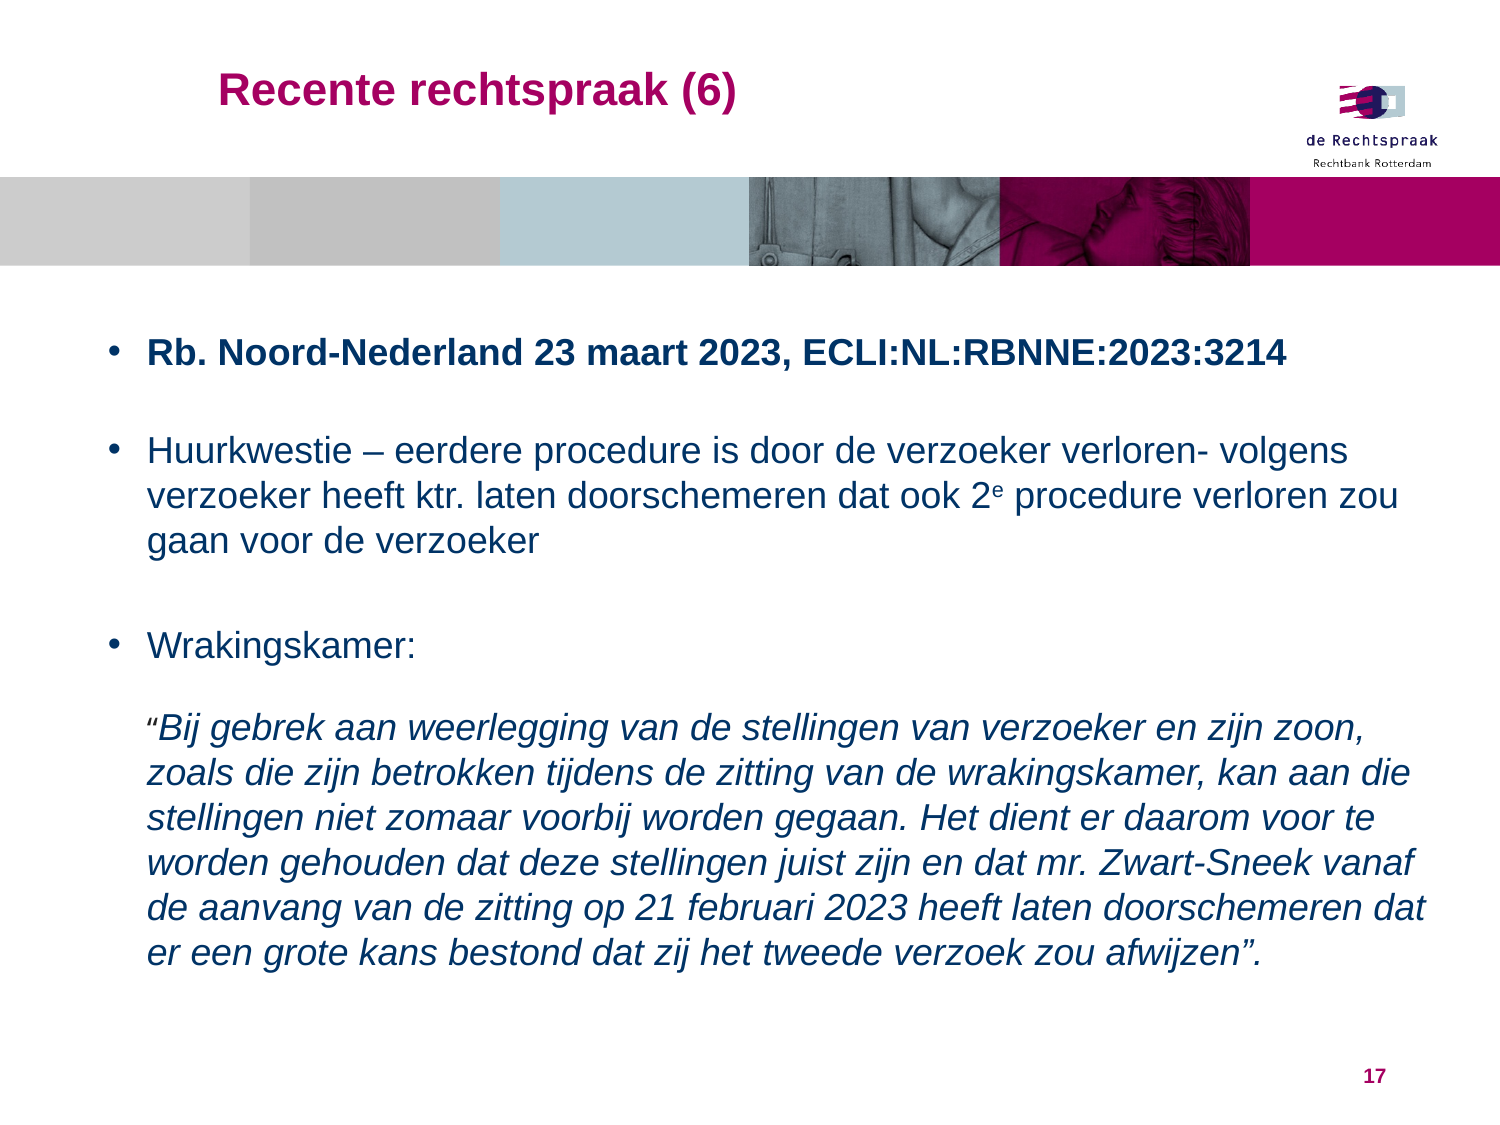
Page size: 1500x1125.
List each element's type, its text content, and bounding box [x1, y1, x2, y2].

title Recente rechtspraak (6) [217, 60, 1151, 175]
picture [1290, 69, 1454, 167]
picture [749, 177, 1250, 266]
slide_number 17 [1345, 1062, 1405, 1091]
list Rb. Noord-Nederland 23 maart 2023, ECLI:NL:RBNNE:2023:3214 Huurkwestie – eerdere procedure is door de verzoeker verloren- volgens verzoeker heeft ktr. laten doorschemeren dat ook 2e procedure verloren zou gaan voor de verzoeker Wrakingskamer: “Bij gebrek aan weerlegging van de stellingen van verzoeker en zijn zoon, zoals die zijn betrokken tijdens de zitting van de wrakingskamer, kan aan die stellingen niet zomaar voorbij worden gegaan. Het dient er daarom voor te worden gehouden dat deze stellingen juist zijn en dat mr. Zwart-Sneek vanaf de aanvang van de zitting op 21 februari 2023 heeft laten doorschemeren dat er een grote kans bestond dat zij het tweede verzoek zou afwijzen”. [107, 279, 1430, 1091]
